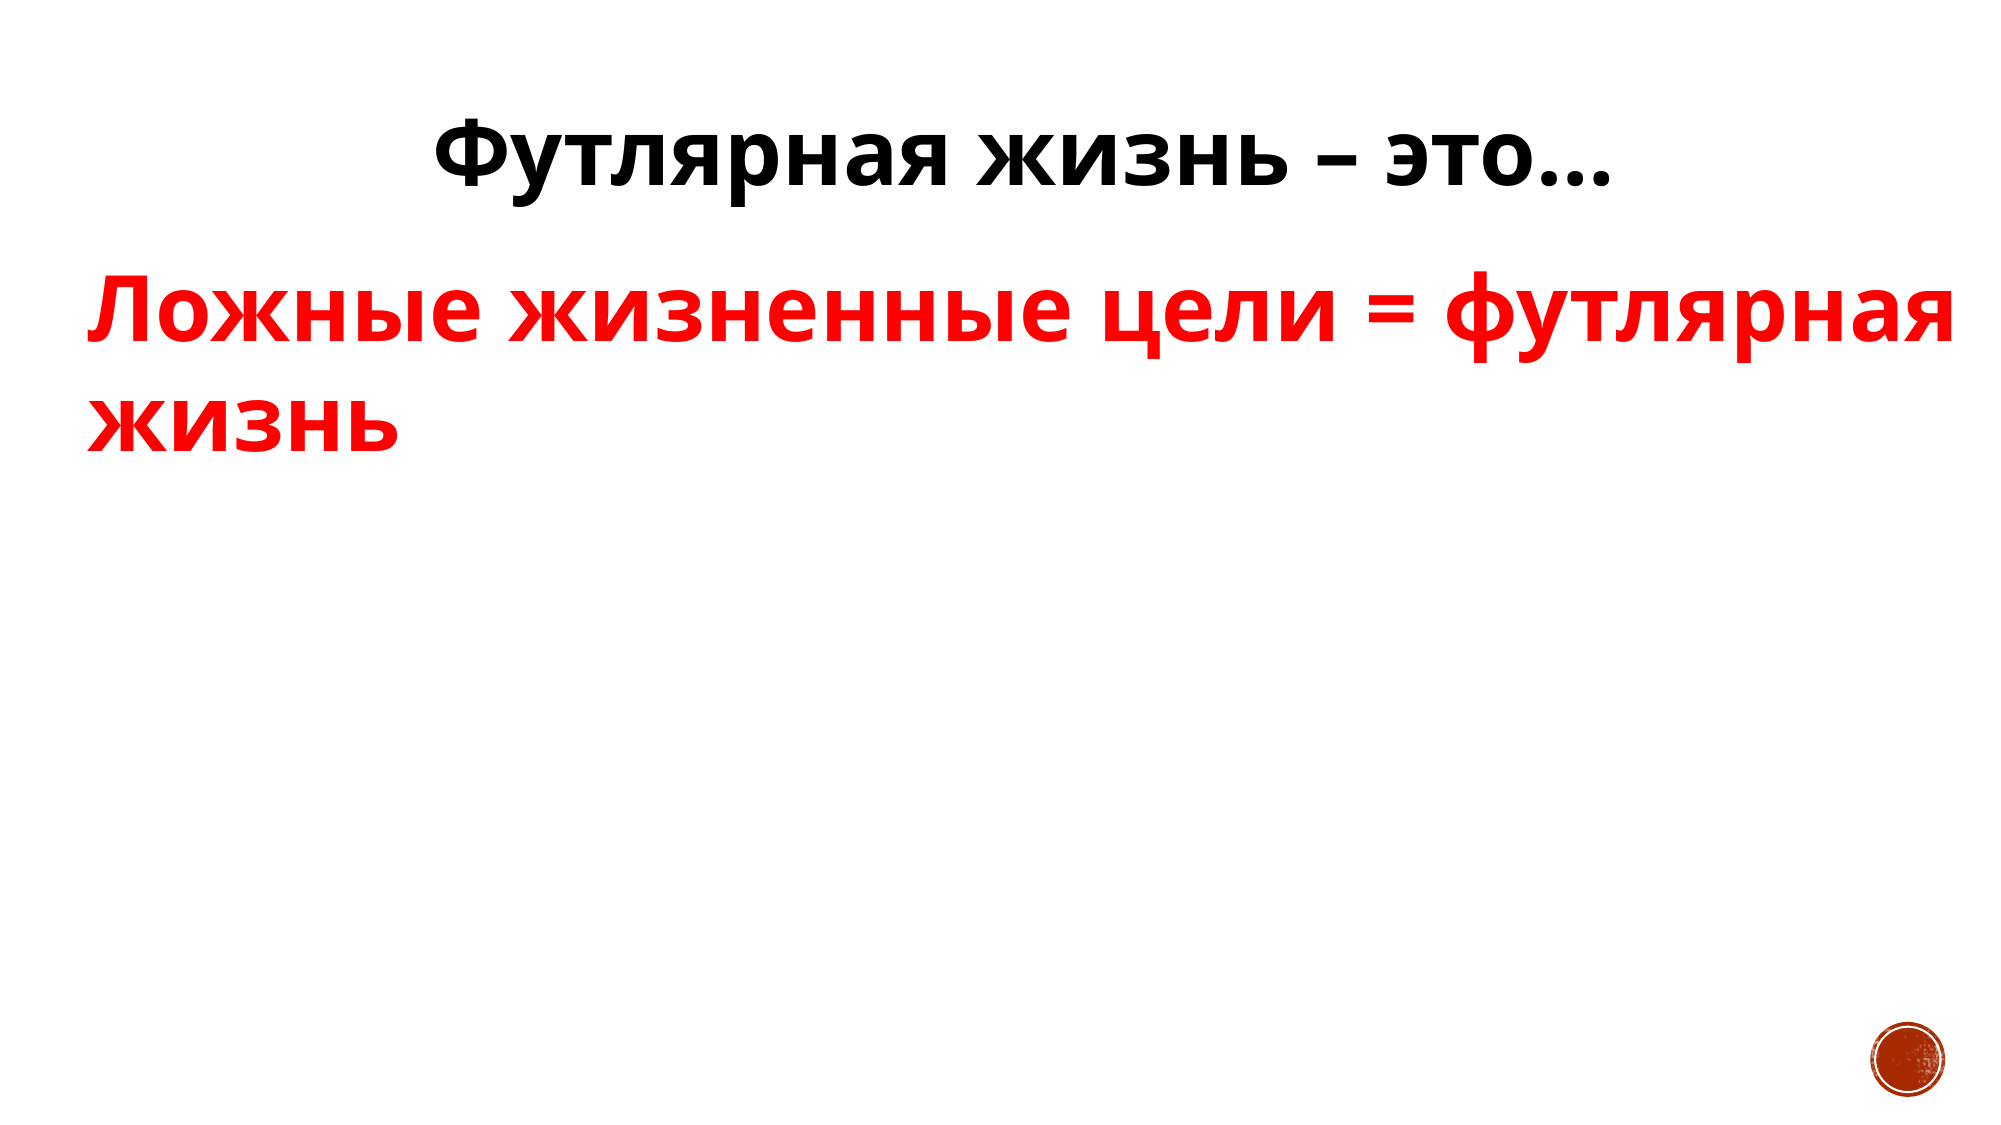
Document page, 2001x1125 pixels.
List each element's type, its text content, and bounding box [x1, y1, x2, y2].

text_box Футлярная жизнь – это… Ложные жизненные цели = футлярная жизнь [72, 86, 1976, 917]
